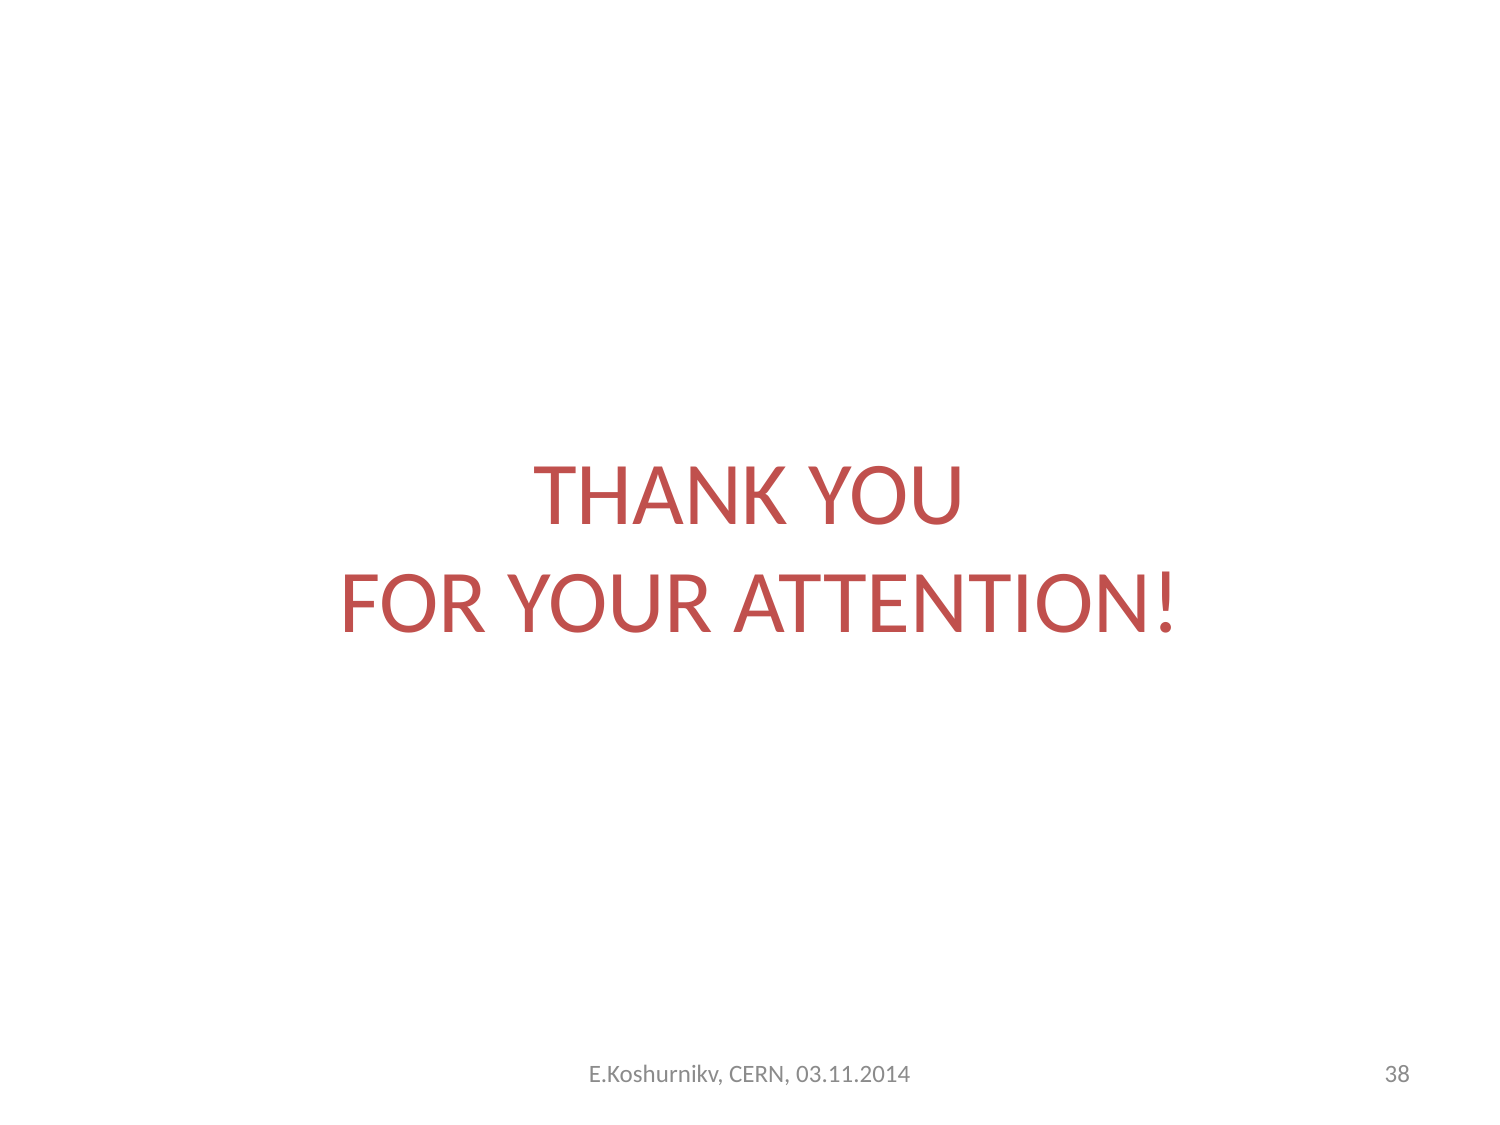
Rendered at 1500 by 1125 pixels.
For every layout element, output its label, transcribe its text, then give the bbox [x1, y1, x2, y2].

title THANK YOU FOR YOUR ATTENTION! [84, 356, 1435, 729]
footer E.Koshurnikv, CERN, 03.11.2014 [512, 1042, 988, 1103]
slide_number 38 [1074, 1042, 1425, 1103]
